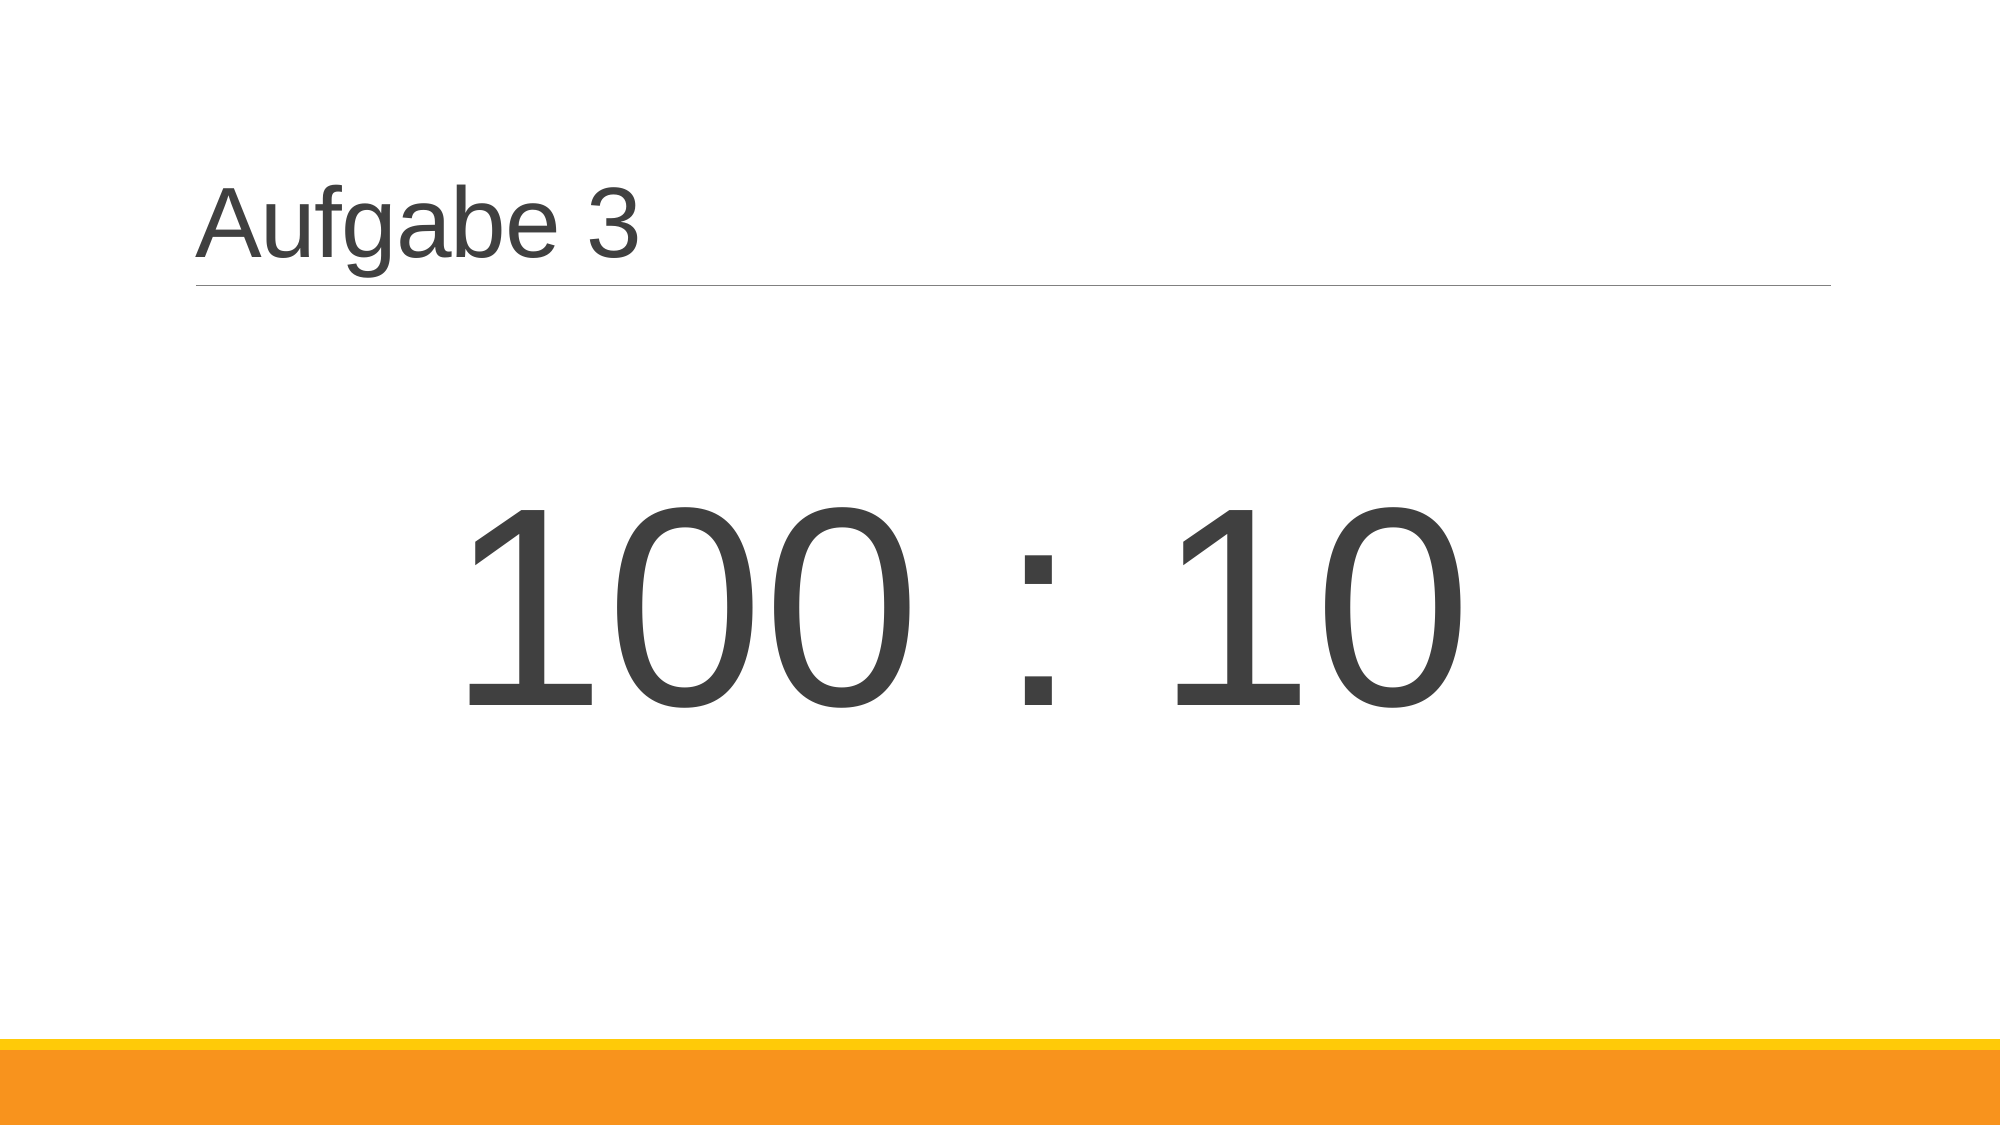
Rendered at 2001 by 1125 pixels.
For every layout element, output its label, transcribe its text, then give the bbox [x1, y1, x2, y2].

list 100 : 10 [137, 453, 1863, 843]
title Aufgabe 3 [180, 47, 1830, 285]
